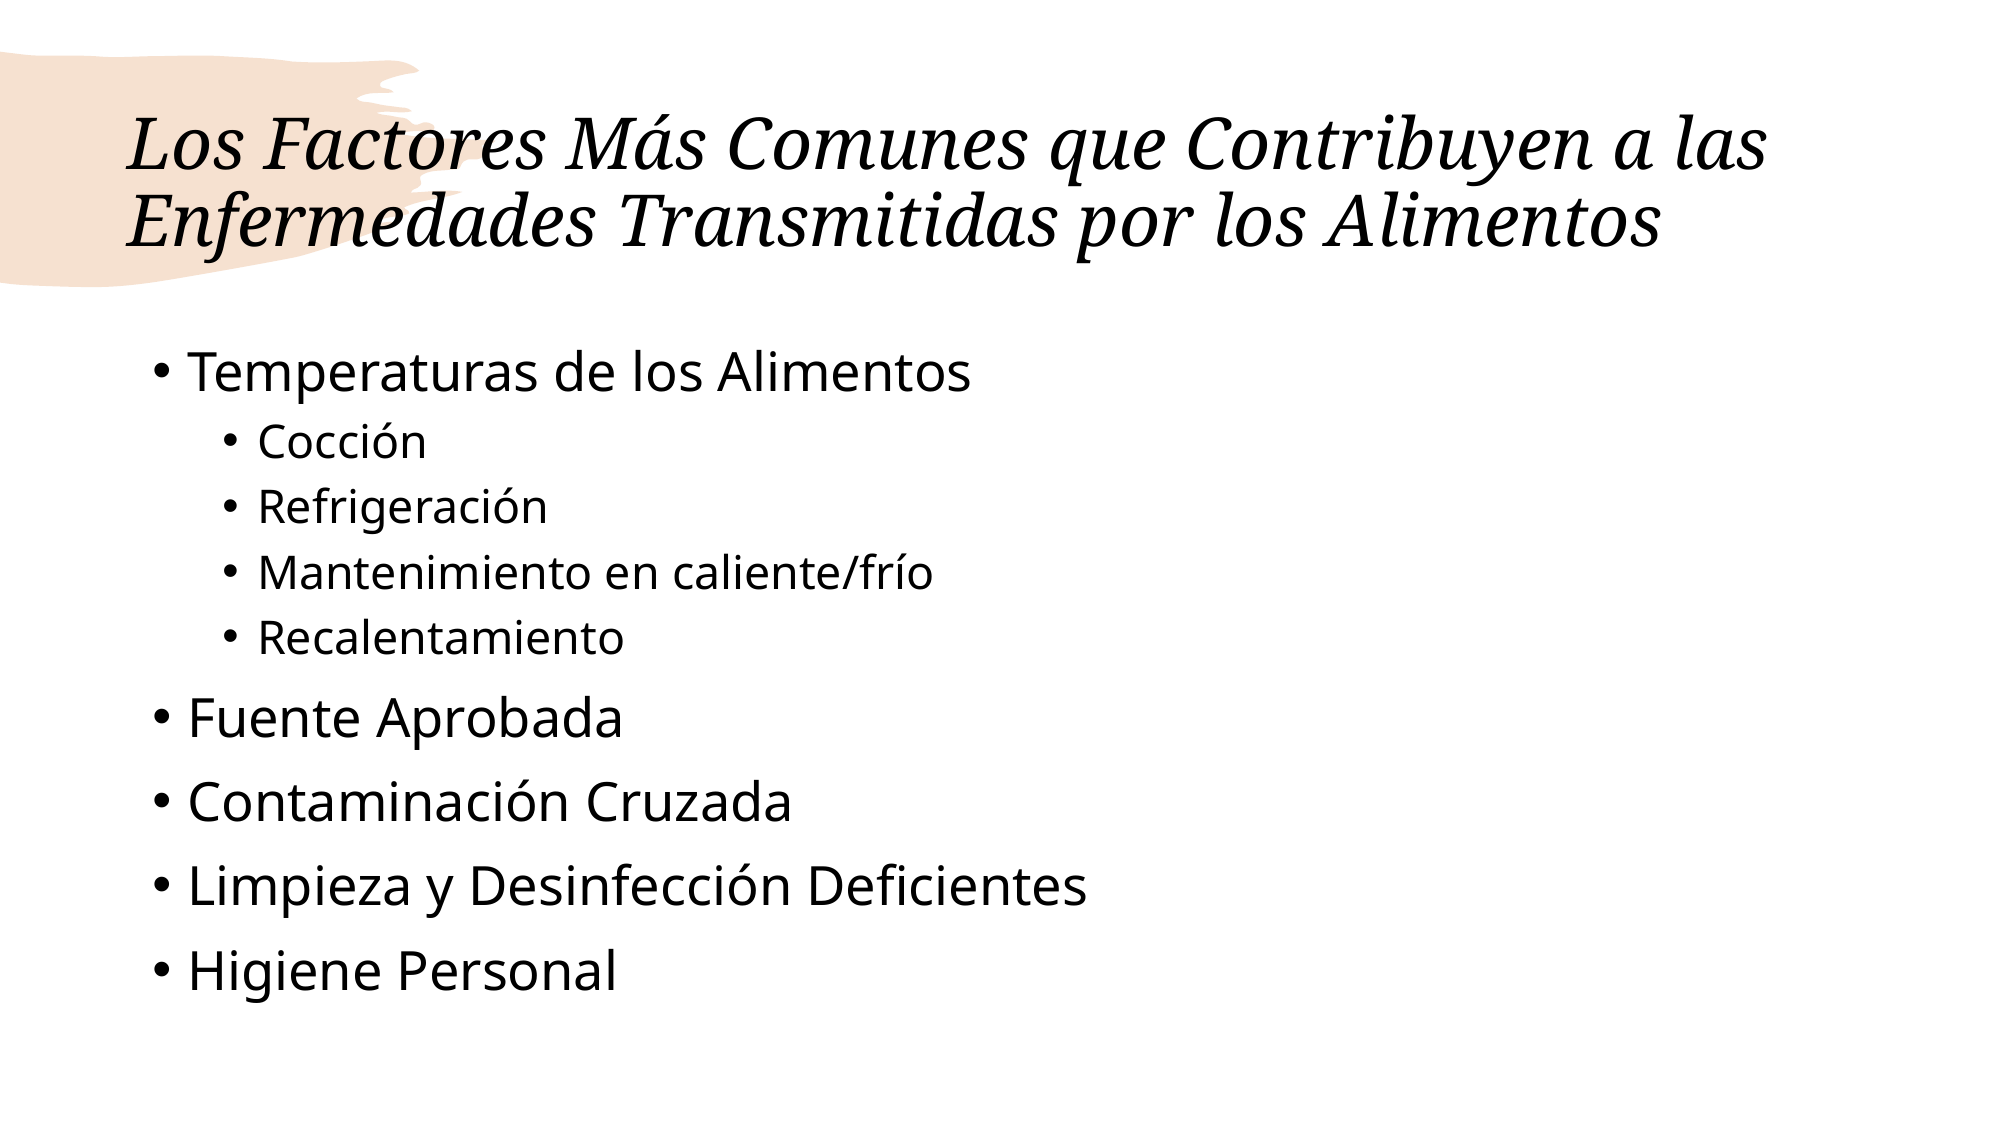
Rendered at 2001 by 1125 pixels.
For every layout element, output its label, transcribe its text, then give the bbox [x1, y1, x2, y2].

title Los Factores Más Comunes que Contribuyen a las Enfermedades Transmitidas por los Alimentos [112, 76, 1838, 294]
list Temperaturas de los Alimentos Cocción Refrigeración Mantenimiento en caliente/frío Recalentamiento Fuente Aprobada Contaminación Cruzada Limpieza y Desinfección Deficientes Higiene Personal [137, 329, 1863, 1013]
